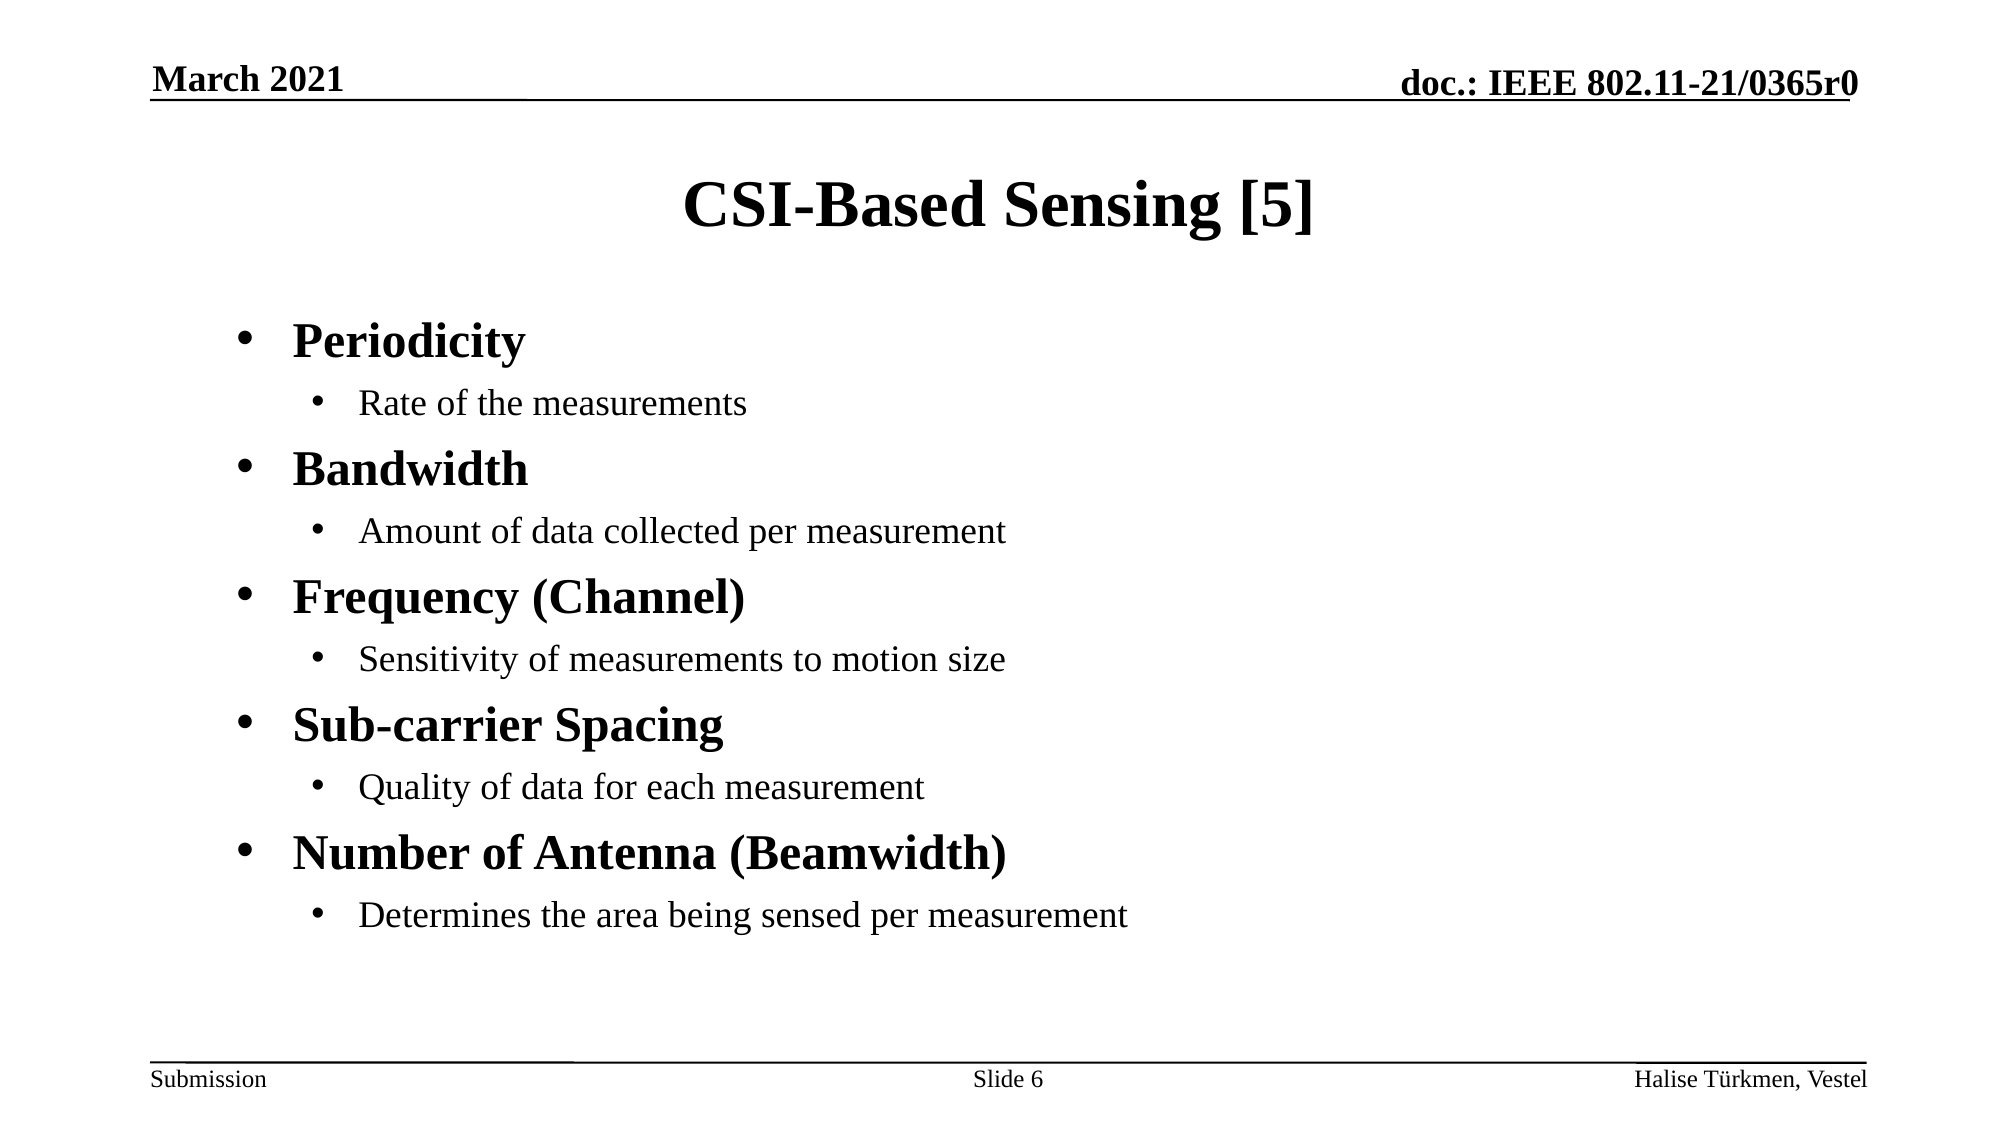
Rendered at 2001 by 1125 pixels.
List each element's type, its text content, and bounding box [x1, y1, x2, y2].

slide_number Slide 6 [950, 1061, 1067, 1123]
footer Halise Türkmen, Vestel [1171, 1061, 1869, 1093]
title CSI-Based Sensing [5] [149, 112, 1850, 288]
list Periodicity Rate of the measurements Bandwidth Amount of data collected per measurement Frequency (Channel) Sensitivity of measurements to motion size Sub-carrier Spacing Quality of data for each measurement Number of Antenna (Beamwidth) Determines the area being sensed per measurement [221, 299, 1173, 976]
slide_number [152, 54, 563, 100]
